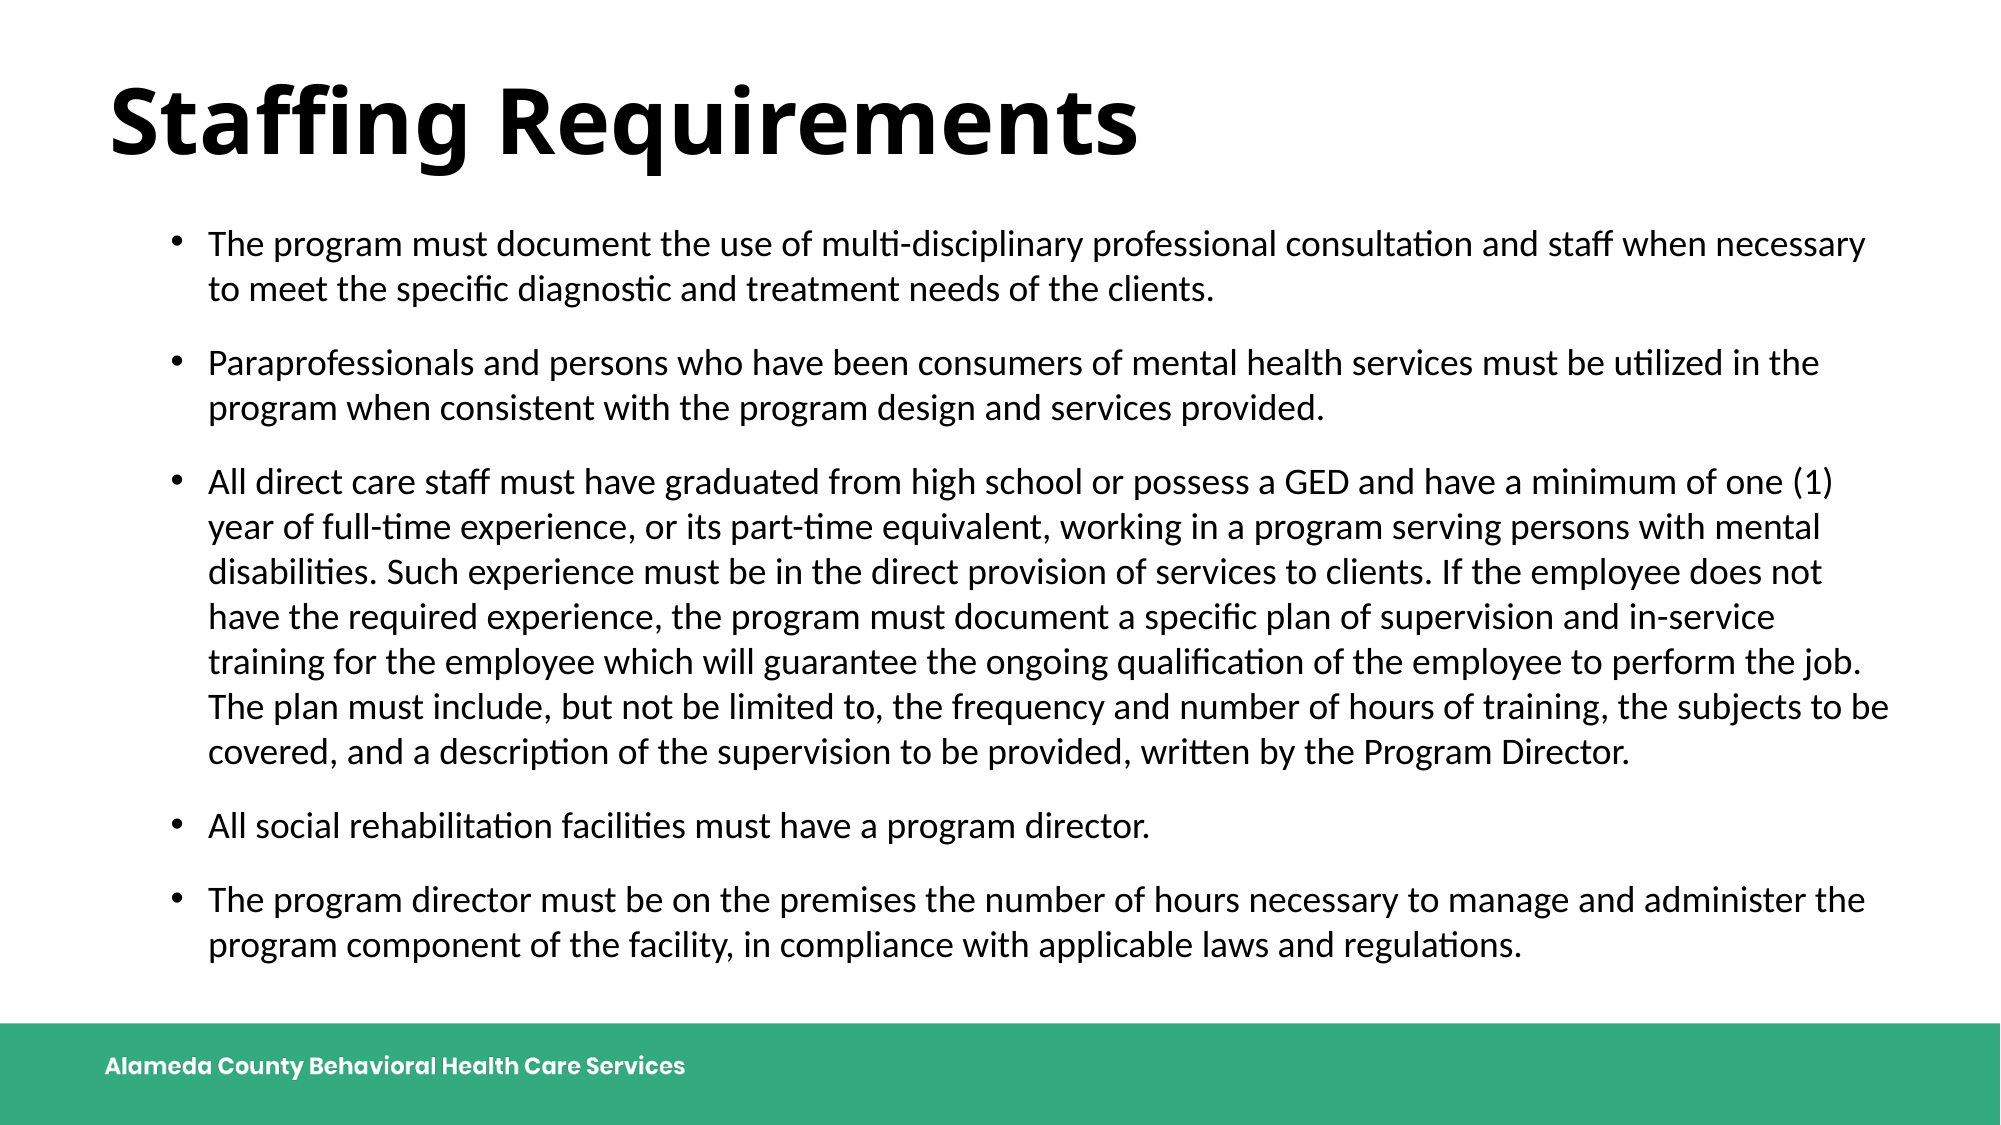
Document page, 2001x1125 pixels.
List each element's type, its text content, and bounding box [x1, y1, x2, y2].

list The program must document the use of multi-disciplinary professional consultation and staff when necessary to meet the specific diagnostic and treatment needs of the clients. Paraprofessionals and persons who have been consumers of mental health services must be utilized in the program when consistent with the program design and services provided. All direct care staff must have graduated from high school or possess a GED and have a minimum of one (1) year of full-time experience, or its part-time equivalent, working in a program serving persons with mental disabilities. Such experience must be in the direct provision of services to clients. If the employee does not have the required experience, the program must document a specific plan of supervision and in-service training for the employee which will guarantee the ongoing qualification of the employee to perform the job. The plan must include, but not be limited to, the frequency and number of hours of training, the subjects to be covered, and a description of the supervision to be provided, written by the Program Director. All social rehabilitation facilities must have a program director. The program director must be on the premises the number of hours necessary to manage and administer the program component of the facility, in compliance with applicable laws and regulations. [155, 210, 1914, 975]
picture [99, 1046, 724, 1089]
title Staffing Requirements [94, 57, 1820, 193]
